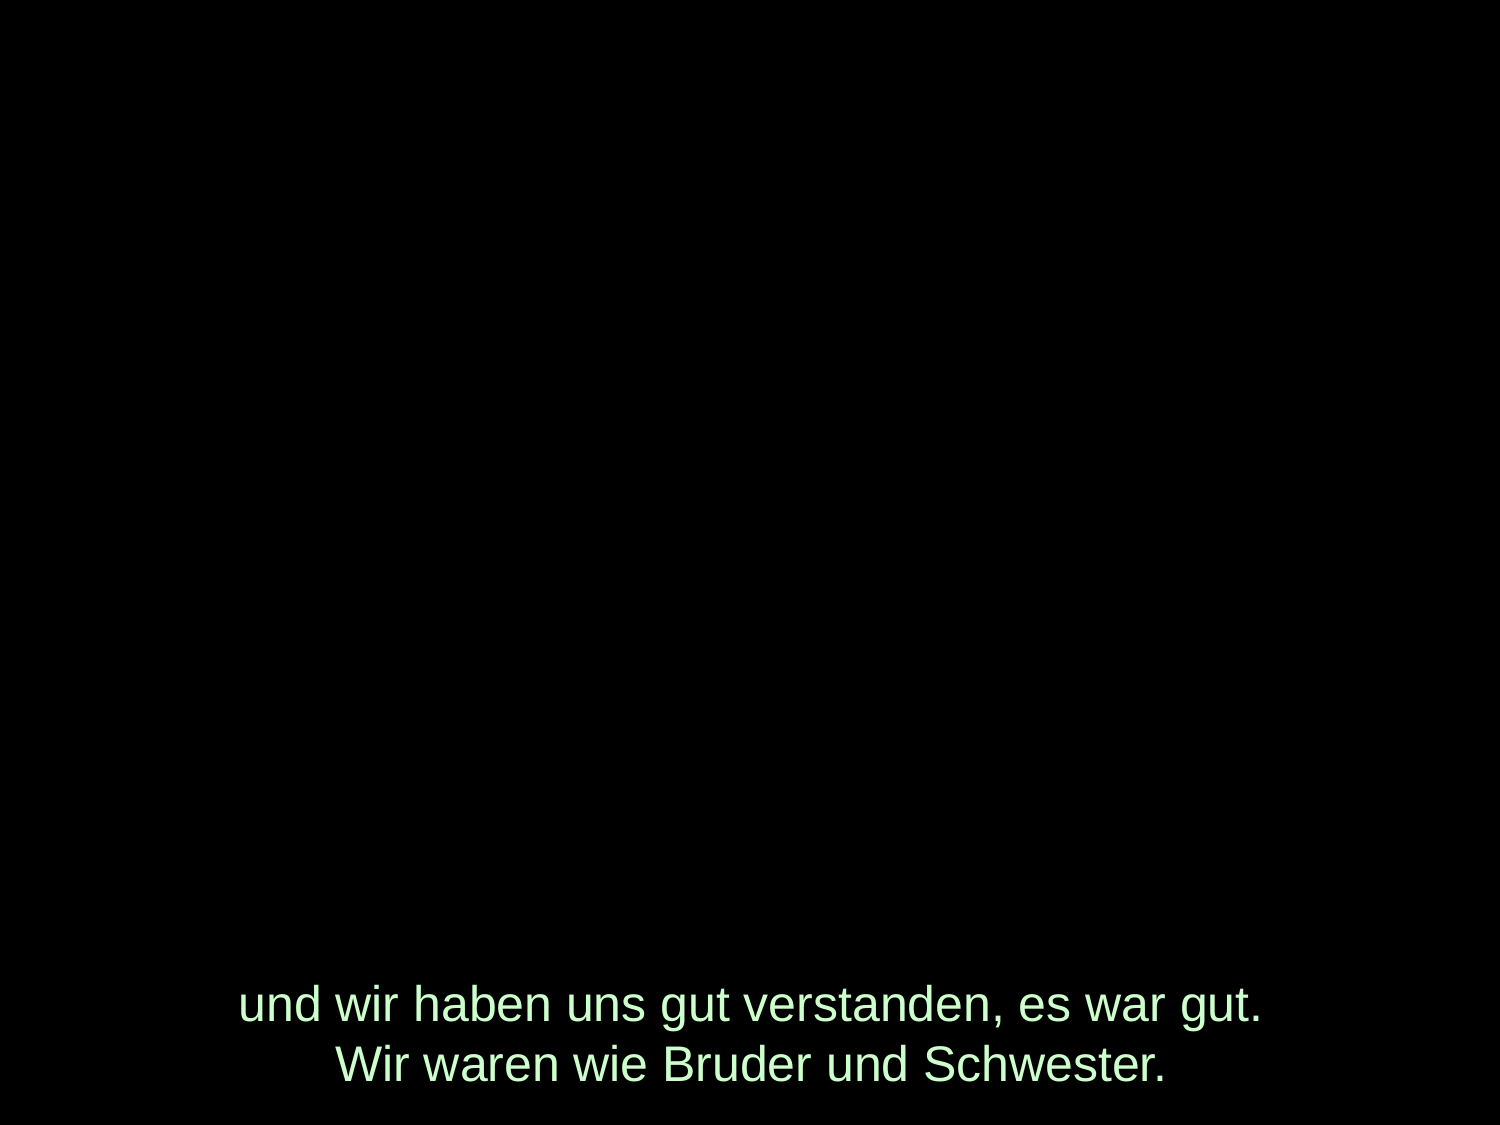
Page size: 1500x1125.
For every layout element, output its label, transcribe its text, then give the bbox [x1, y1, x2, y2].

title und wir haben uns gut verstanden, es war gut. Wir waren wie Bruder und Schwester. [76, 937, 1427, 1125]
